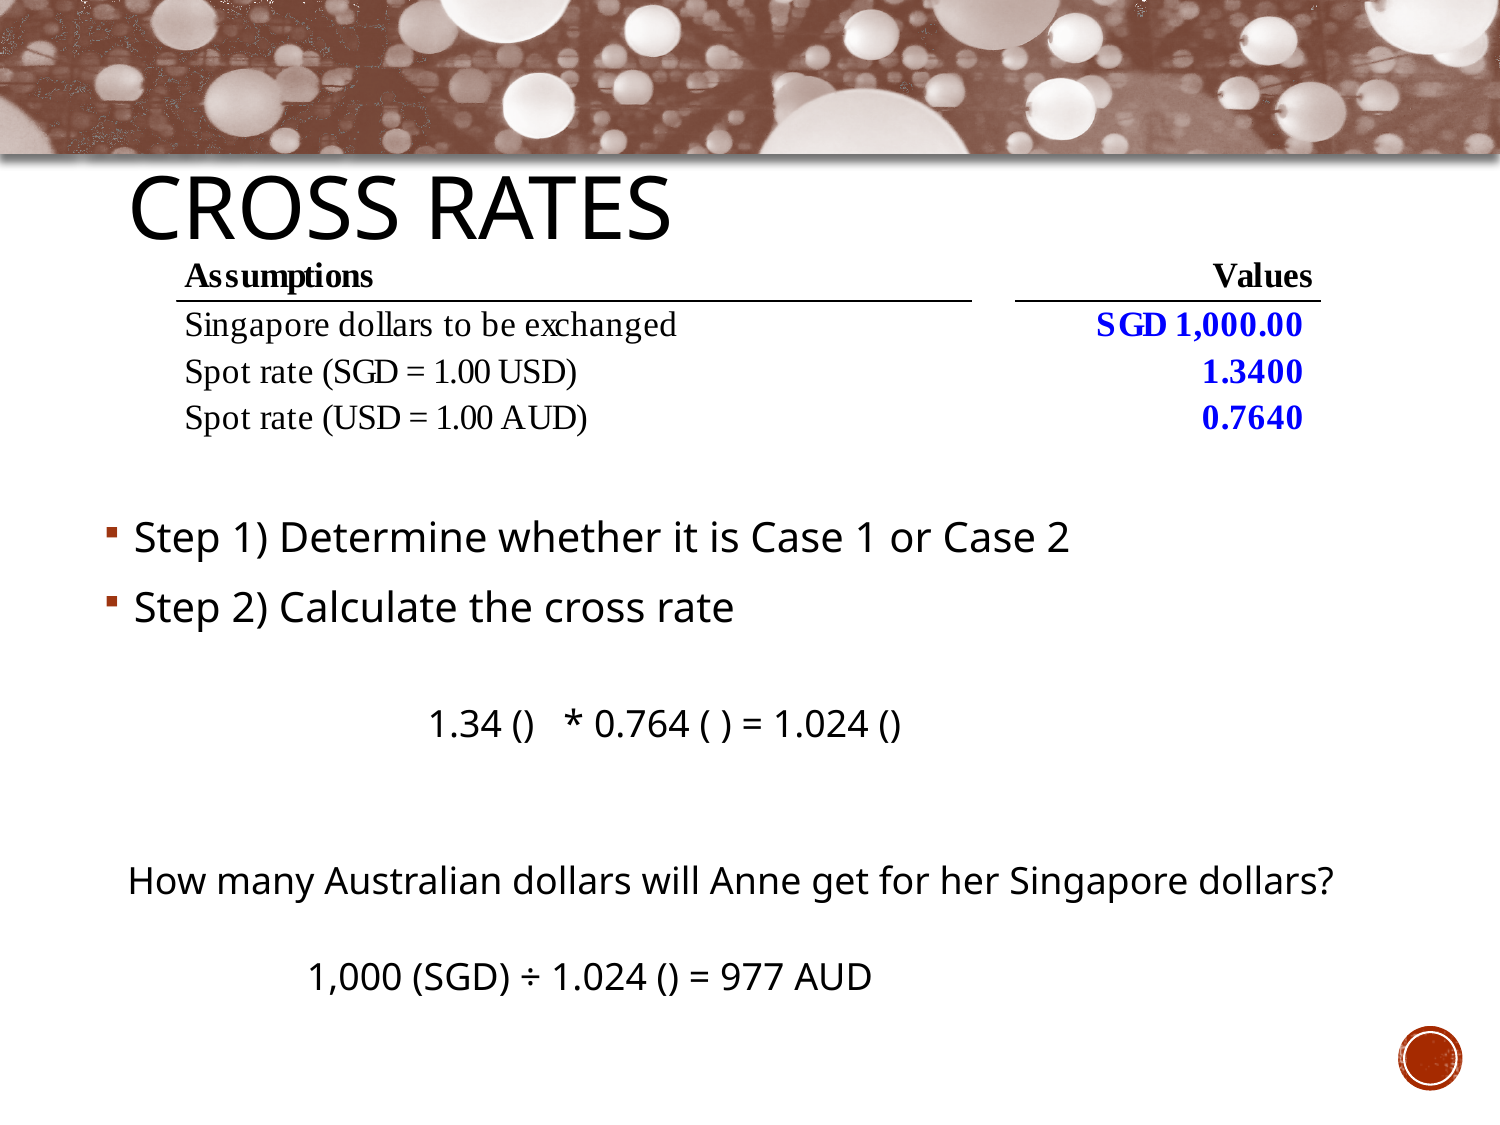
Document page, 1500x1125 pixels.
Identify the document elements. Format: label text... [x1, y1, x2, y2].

text_box How many Australian dollars will Anne get for her Singapore dollars? [112, 849, 1429, 910]
picture [176, 247, 1323, 440]
title Cross Rates [112, 79, 1388, 344]
list Step 1) Determine whether it is Case 1 or Case 2 Step 2) Calculate the cross rate [88, 508, 1364, 707]
